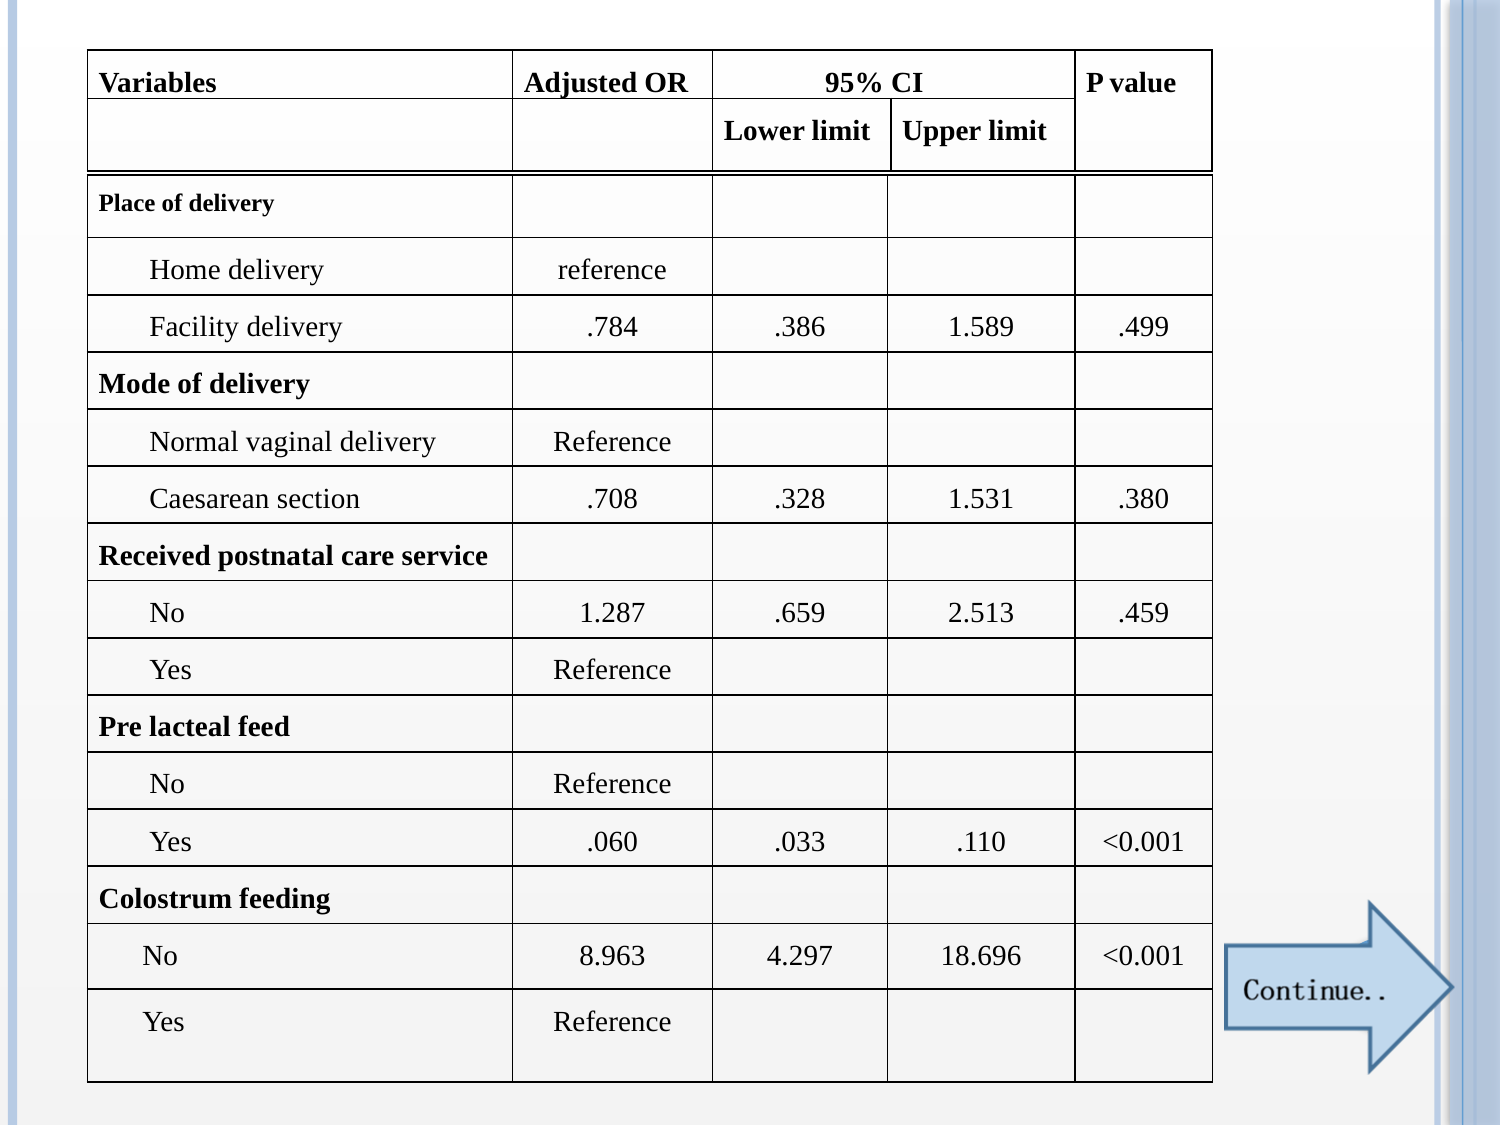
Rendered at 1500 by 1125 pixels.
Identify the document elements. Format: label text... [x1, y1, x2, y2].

table_cell .499 [1076, 296, 1212, 351]
table_cell [513, 99, 712, 170]
table_header P value [1076, 51, 1211, 170]
table_cell [888, 639, 1074, 694]
table_cell Reference [513, 990, 712, 1081]
table_cell reference [513, 238, 712, 294]
table_cell [888, 524, 1074, 580]
table_cell [888, 410, 1074, 465]
table_cell Caesarean section [88, 467, 512, 522]
table_cell Home delivery [88, 238, 512, 294]
table_cell Facility delivery [88, 296, 512, 351]
table_cell Yes [88, 990, 512, 1081]
table_cell [88, 99, 512, 170]
table_header [888, 176, 1074, 237]
table_cell 8.963 [513, 924, 712, 988]
table_header Adjusted OR [513, 51, 712, 98]
table_cell [713, 238, 887, 294]
table_cell 2.513 [888, 581, 1074, 637]
table_cell .708 [513, 467, 712, 522]
table_cell [888, 353, 1074, 408]
table_header Place of delivery [88, 176, 512, 237]
table_cell Yes [88, 810, 512, 865]
table_header Variables [88, 51, 512, 98]
table_cell [1076, 238, 1212, 294]
table_cell <0.001 [1076, 810, 1212, 865]
table_cell [713, 696, 887, 751]
table_cell [888, 696, 1074, 751]
table_cell [1076, 353, 1212, 408]
table_cell [513, 353, 712, 408]
table_cell [513, 524, 712, 580]
table_cell Reference [513, 410, 712, 465]
table_cell Upper limit [892, 99, 1074, 170]
table_cell .459 [1076, 581, 1212, 637]
table_cell [1076, 524, 1212, 580]
table_cell Pre lacteal feed [88, 696, 512, 751]
table_header [713, 176, 887, 237]
table_cell .380 [1076, 467, 1212, 522]
table_cell .060 [513, 810, 712, 865]
table_cell No [88, 924, 512, 988]
table_cell 4.297 [713, 924, 887, 988]
table_cell .784 [513, 296, 712, 351]
table_cell 1.589 [888, 296, 1074, 351]
table_cell Received postnatal care service [88, 524, 512, 580]
table_cell 1.287 [513, 581, 712, 637]
table_cell .328 [713, 467, 887, 522]
table_cell [713, 990, 887, 1081]
table_cell Colostrum feeding [88, 867, 512, 923]
table_cell Reference [513, 639, 712, 694]
table_cell [713, 410, 887, 465]
table_cell Reference [513, 753, 712, 808]
table_cell [1076, 753, 1212, 808]
table_header [1076, 176, 1212, 237]
table_cell Normal vaginal delivery [88, 410, 512, 465]
table_header [513, 176, 712, 237]
table_cell No [88, 581, 512, 637]
table_cell .386 [713, 296, 887, 351]
table_cell 1.531 [888, 467, 1074, 522]
table_cell [1076, 867, 1212, 923]
table_header 95% CI [713, 51, 1074, 98]
table_cell [888, 867, 1074, 923]
table_cell .110 [888, 810, 1074, 865]
table_cell [713, 639, 887, 694]
table_cell No [88, 753, 512, 808]
table_cell Lower limit [713, 99, 890, 170]
table_cell .659 [713, 581, 887, 637]
table_cell [713, 353, 887, 408]
table_cell [1076, 696, 1212, 751]
table_cell 18.696 [888, 924, 1074, 988]
table_cell [513, 696, 712, 751]
table_cell Mode of delivery [88, 353, 512, 408]
table_cell [713, 753, 887, 808]
table_cell [713, 867, 887, 923]
table_cell [888, 238, 1074, 294]
table_cell <0.001 [1076, 924, 1212, 988]
table_cell .033 [713, 810, 887, 865]
table_cell [713, 524, 887, 580]
table_cell [888, 753, 1074, 808]
table_cell [1076, 410, 1212, 465]
table_cell Yes [88, 639, 512, 694]
table_cell [1076, 990, 1212, 1081]
picture [1224, 899, 1456, 1076]
table_cell [513, 867, 712, 923]
table_cell [1076, 639, 1212, 694]
table_cell [888, 990, 1074, 1081]
